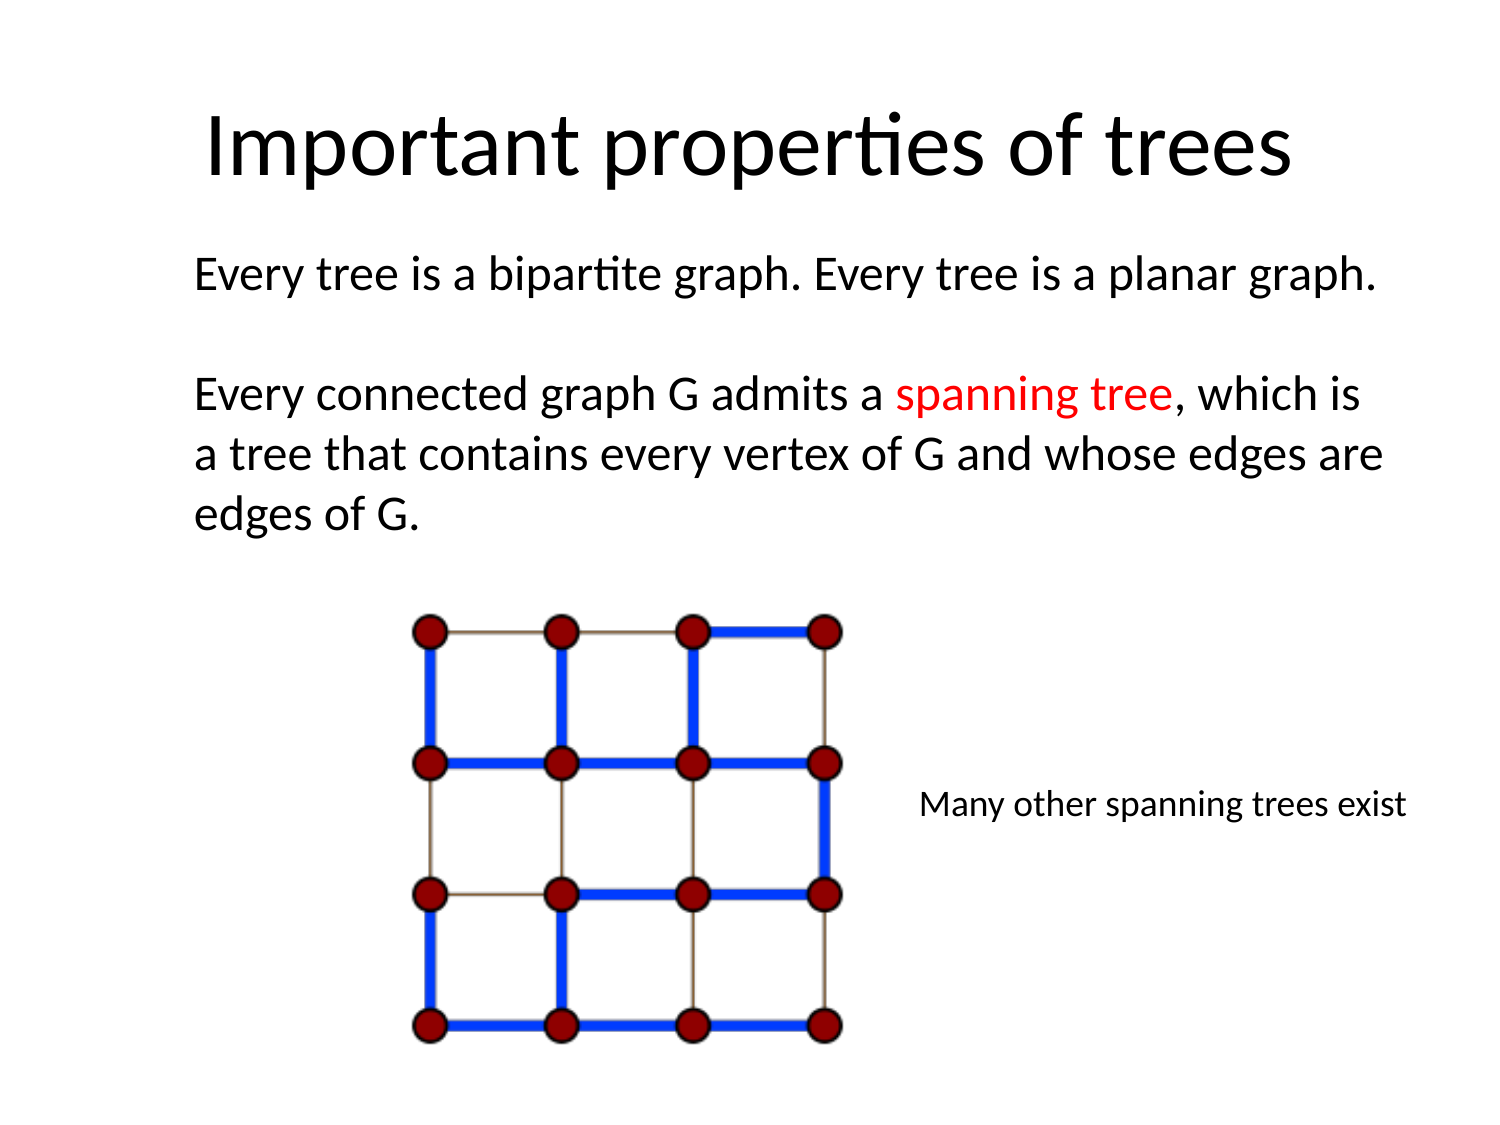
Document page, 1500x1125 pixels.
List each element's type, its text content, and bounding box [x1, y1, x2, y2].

picture [398, 599, 858, 1059]
text_box Many other spanning trees exist [904, 771, 1423, 831]
title Important properties of trees [75, 45, 1425, 233]
text_box Every tree is a bipartite graph. Every tree is a planar graph. Every connected graph G admits a spanning tree, which is a tree that contains every vertex of G and whose edges are edges of G. [179, 232, 1400, 548]
